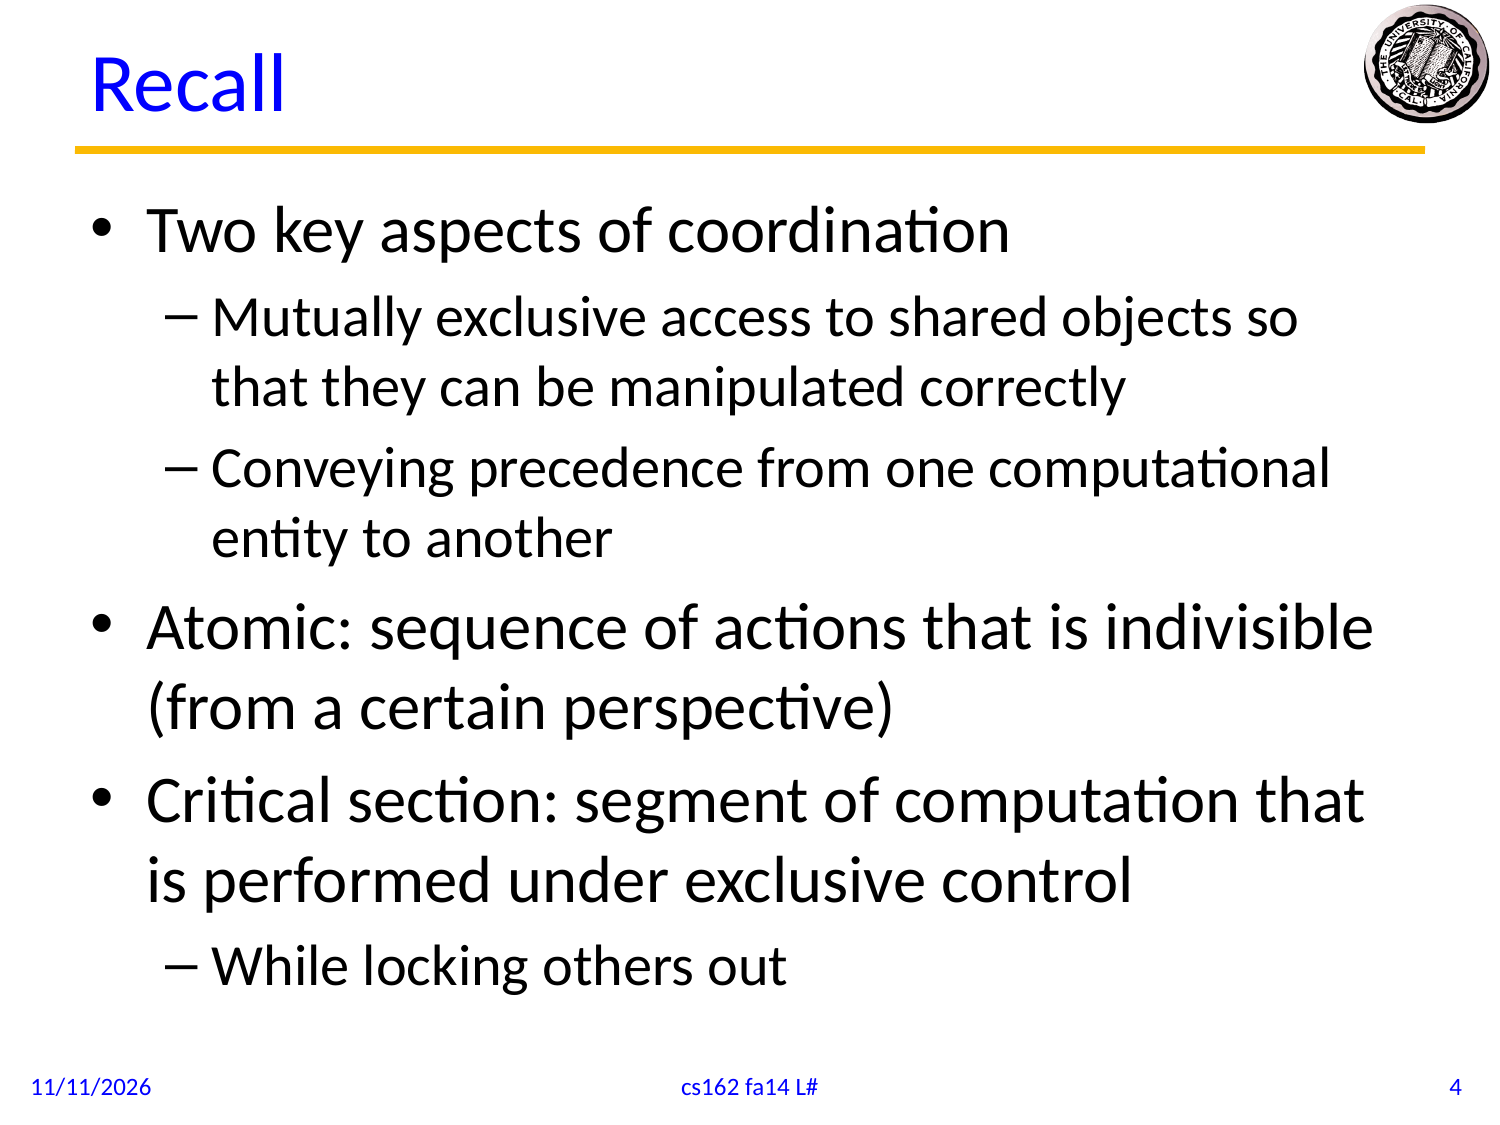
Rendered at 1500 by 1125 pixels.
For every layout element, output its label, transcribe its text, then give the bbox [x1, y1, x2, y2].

title Recall [75, 6, 1425, 150]
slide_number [15, 1055, 366, 1115]
footer cs162 fa14 L# [512, 1055, 988, 1115]
picture [1350, 0, 1500, 127]
slide_number 4 [1127, 1055, 1478, 1115]
list Two key aspects of coordination Mutually exclusive access to shared objects so that they can be manipulated correctly Conveying precedence from one computational entity to another Atomic: sequence of actions that is indivisible (from a certain perspective) Critical section: segment of computation that is performed under exclusive control While locking others out [75, 178, 1425, 1035]
